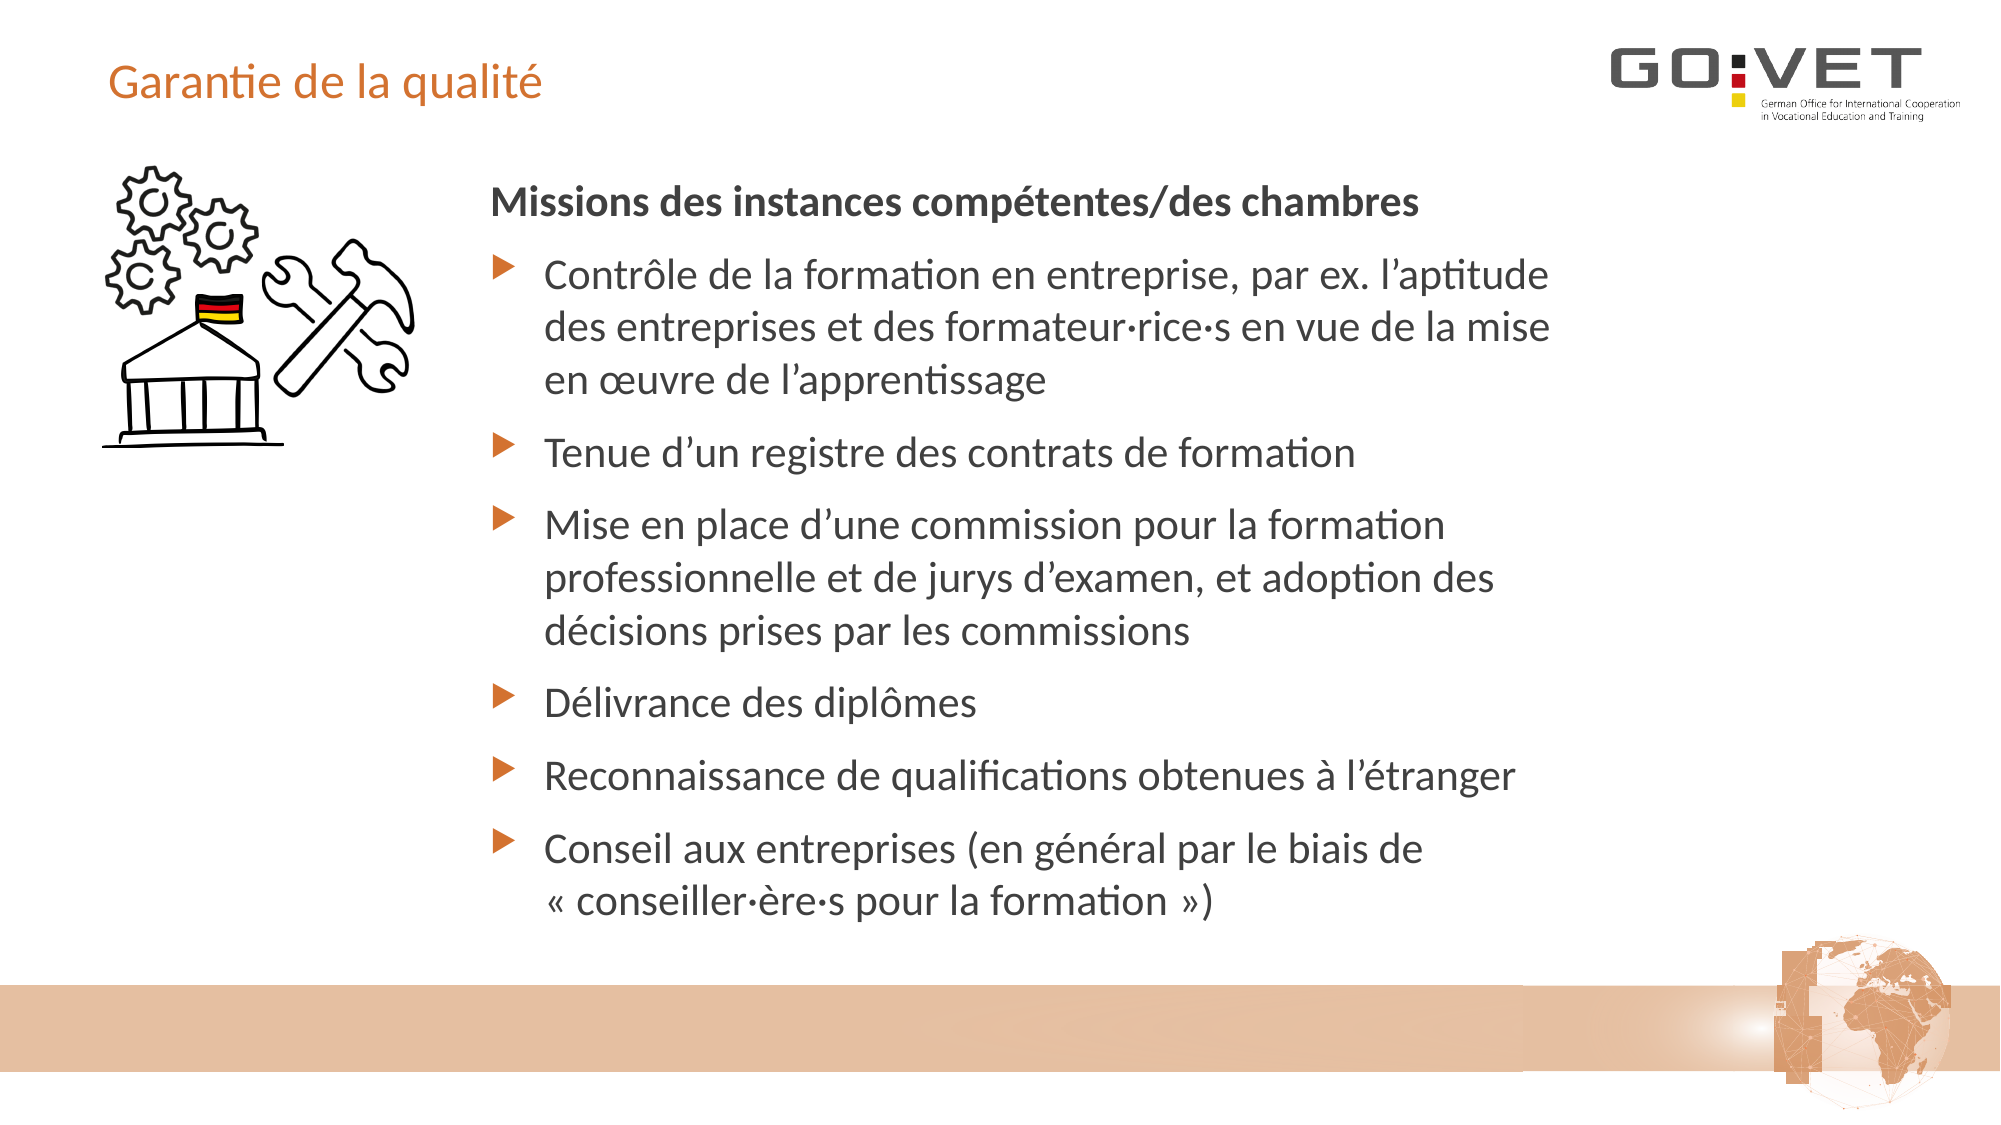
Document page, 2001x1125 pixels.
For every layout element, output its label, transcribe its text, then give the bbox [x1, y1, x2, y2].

list Missions des instances compétentes/des chambres Contrôle de la formation en entreprise, par ex. l’aptitude des entreprises et des formateur·rice·s en vue de la mise en œuvre de l’apprentissage Tenue d’un registre des contrats de formation Mise en place d’une commission pour la formation professionnelle et de jurys d’examen, et adoption des décisions prises par les commissions Délivrance des diplômes Reconnaissance de qualifications obtenues à l’étranger Conseil aux entreprises (en général par le biais de « conseiller·ère·s pour la formation ») [490, 172, 1867, 929]
picture [1611, 48, 1960, 122]
title Garantie de la qualité [108, 48, 1585, 122]
picture [87, 158, 418, 448]
